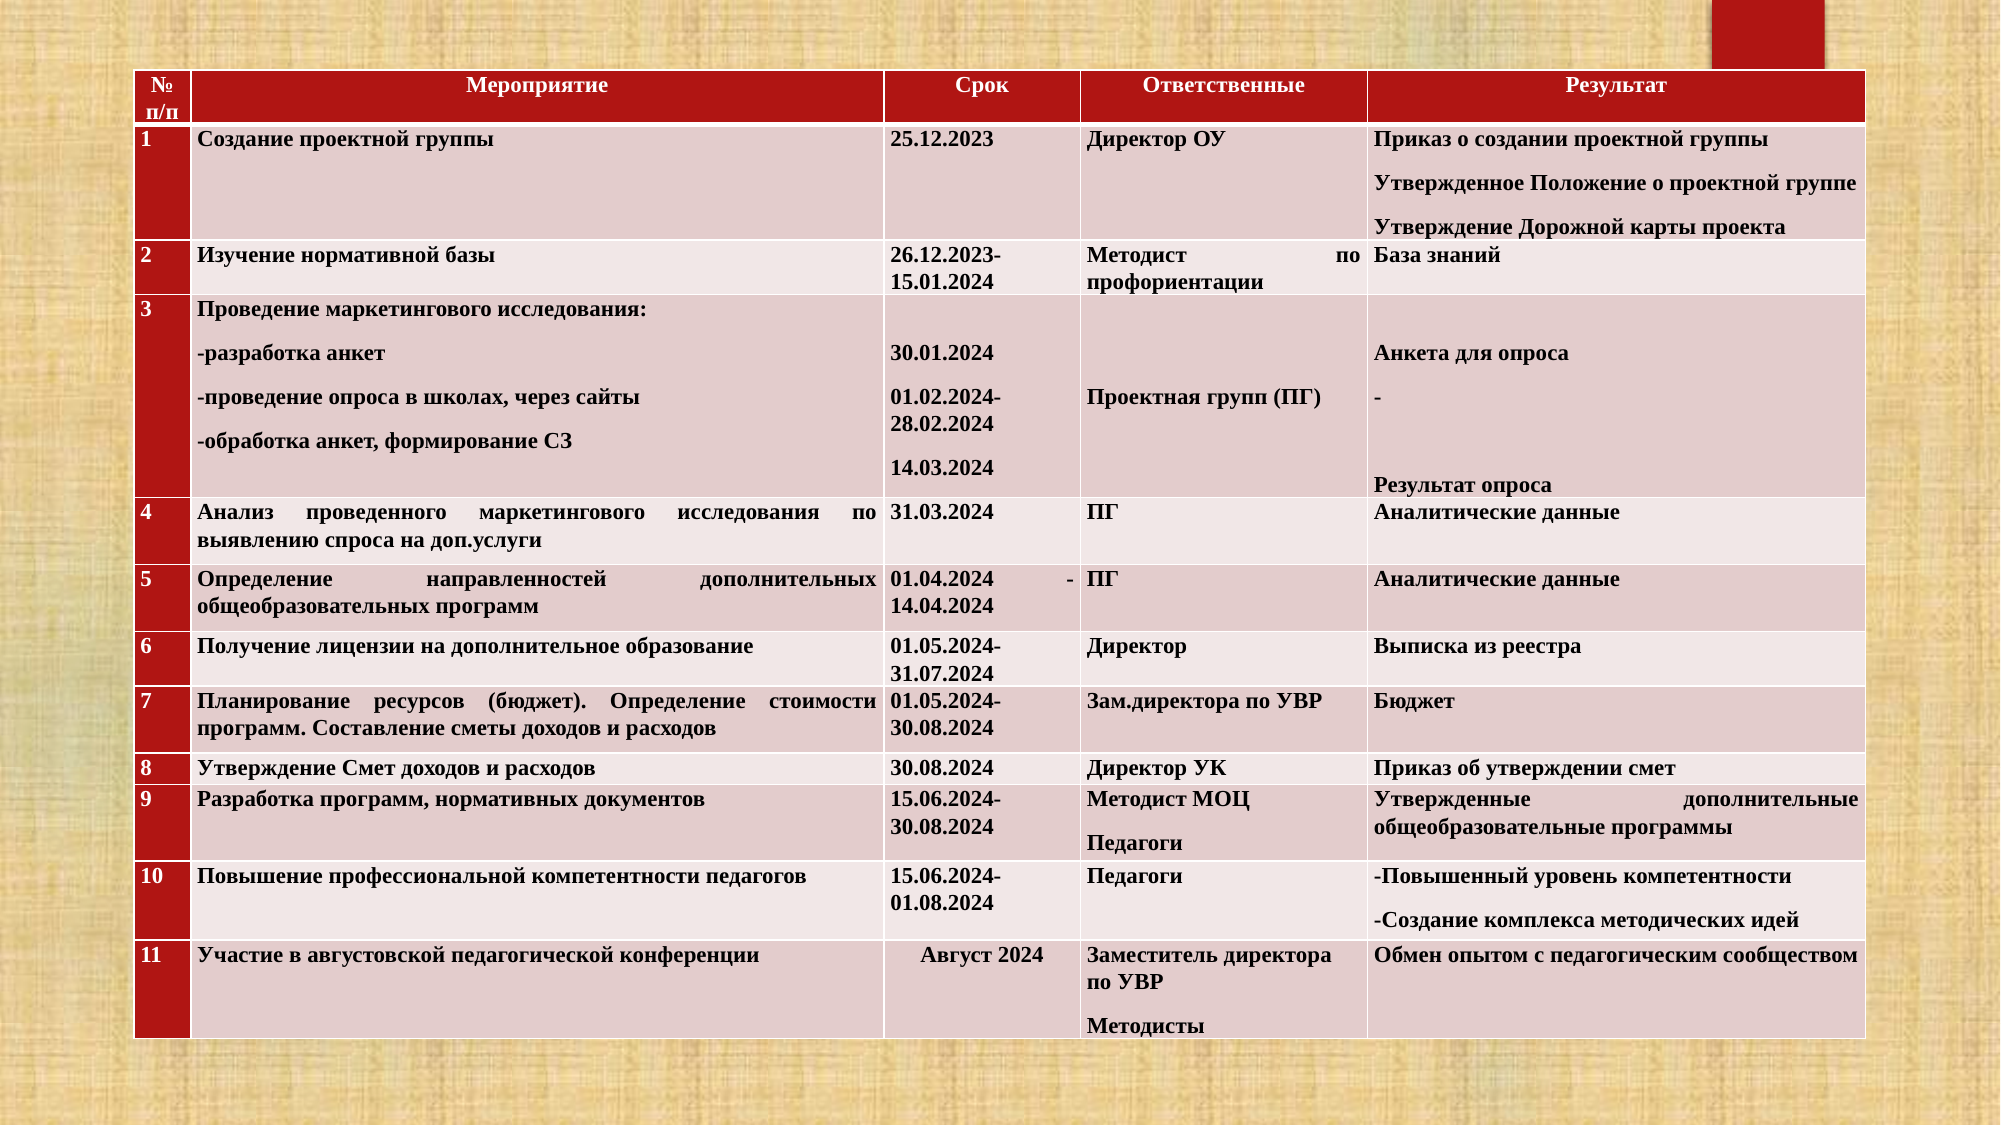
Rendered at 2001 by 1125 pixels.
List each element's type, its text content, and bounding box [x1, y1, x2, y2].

table_cell 2 [135, 241, 190, 294]
table_cell -Повышенный уровень компетентности -Создание комплекса методических идей [1368, 862, 1865, 939]
table_cell Заместитель директора по УВР Методисты [1081, 941, 1367, 1038]
table_cell 30.08.2024 [885, 754, 1080, 784]
table_cell Проведение маркетингового исследования: -разработка анкет -проведение опроса в школах, через сайты -обработка анкет, формирование СЗ [192, 295, 883, 497]
table_cell Создание проектной группы [192, 127, 883, 239]
table_cell Проектная групп (ПГ) [1081, 295, 1367, 497]
table_cell Директор ОУ [1081, 127, 1367, 239]
table_header Результат [1368, 71, 1865, 122]
table_cell 5 [135, 565, 190, 631]
table_cell База знаний [1368, 241, 1865, 294]
table_cell 30.01.2024 01.02.2024-28.02.2024 14.03.2024 [885, 295, 1080, 497]
table_cell 9 [135, 785, 190, 860]
table_cell Планирование ресурсов (бюджет). Определение стоимости программ. Составление сметы доходов и расходов [192, 687, 883, 752]
table_cell Педагоги [1081, 862, 1367, 939]
table_cell 6 [135, 632, 190, 685]
table_cell Август 2024 [885, 941, 1080, 1038]
table_cell Получение лицензии на дополнительное образование [192, 632, 883, 685]
table_cell Методист МОЦ Педагоги [1081, 785, 1367, 860]
table_cell Директор [1081, 632, 1367, 685]
table_cell Повышение профессиональной компетентности педагогов [192, 862, 883, 939]
table_cell 26.12.2023-15.01.2024 [885, 241, 1080, 294]
table_header Ответственные [1081, 71, 1367, 122]
table_cell Аналитические данные [1368, 565, 1865, 631]
table_header № п/п [135, 71, 190, 122]
table_cell 7 [135, 687, 190, 752]
table_cell Обмен опытом с педагогическим сообществом [1368, 941, 1865, 1038]
table_cell Зам.директора по УВР [1081, 687, 1367, 752]
table_cell Аналитические данные [1368, 498, 1865, 564]
table_cell ПГ [1081, 565, 1367, 631]
table_cell Методист по профориентации [1081, 241, 1367, 294]
table_cell 15.06.2024-30.08.2024 [885, 785, 1080, 860]
table_cell Определение направленностей дополнительных общеобразовательных программ [192, 565, 883, 631]
table_cell Выписка из реестра [1368, 632, 1865, 685]
table_cell Анкета для опроса - Результат опроса [1368, 295, 1865, 497]
table_cell 11 [135, 941, 190, 1038]
table_cell Разработка программ, нормативных документов [192, 785, 883, 860]
table_cell 01.04.2024 -14.04.2024 [885, 565, 1080, 631]
table_cell Бюджет [1368, 687, 1865, 752]
table_cell Участие в августовской педагогической конференции [192, 941, 883, 1038]
table_cell 10 [135, 862, 190, 939]
table_cell Директор УК [1081, 754, 1367, 784]
table_cell Утвержденные дополнительные общеобразовательные программы [1368, 785, 1865, 860]
table_cell 8 [135, 754, 190, 784]
picture [0, 0, 2001, 1125]
table_header Мероприятие [192, 71, 883, 122]
table_cell Приказ об утверждении смет [1368, 754, 1865, 784]
table_header Срок [885, 71, 1080, 122]
table_cell 4 [135, 498, 190, 564]
table_cell 01.05.2024-31.07.2024 [885, 632, 1080, 685]
table_cell 1 [135, 127, 190, 239]
table_cell 25.12.2023 [885, 127, 1080, 239]
table_cell 31.03.2024 [885, 498, 1080, 564]
table_cell 15.06.2024-01.08.2024 [885, 862, 1080, 939]
table_cell Изучение нормативной базы [192, 241, 883, 294]
table_cell Анализ проведенного маркетингового исследования по выявлению спроса на доп.услуги [192, 498, 883, 564]
table_cell 01.05.2024-30.08.2024 [885, 687, 1080, 752]
table_cell Утверждение Смет доходов и расходов [192, 754, 883, 784]
table_cell ПГ [1081, 498, 1367, 564]
table_cell Приказ о создании проектной группы Утвержденное Положение о проектной группе Утверждение Дорожной карты проекта [1368, 127, 1865, 239]
table_cell 3 [135, 295, 190, 497]
